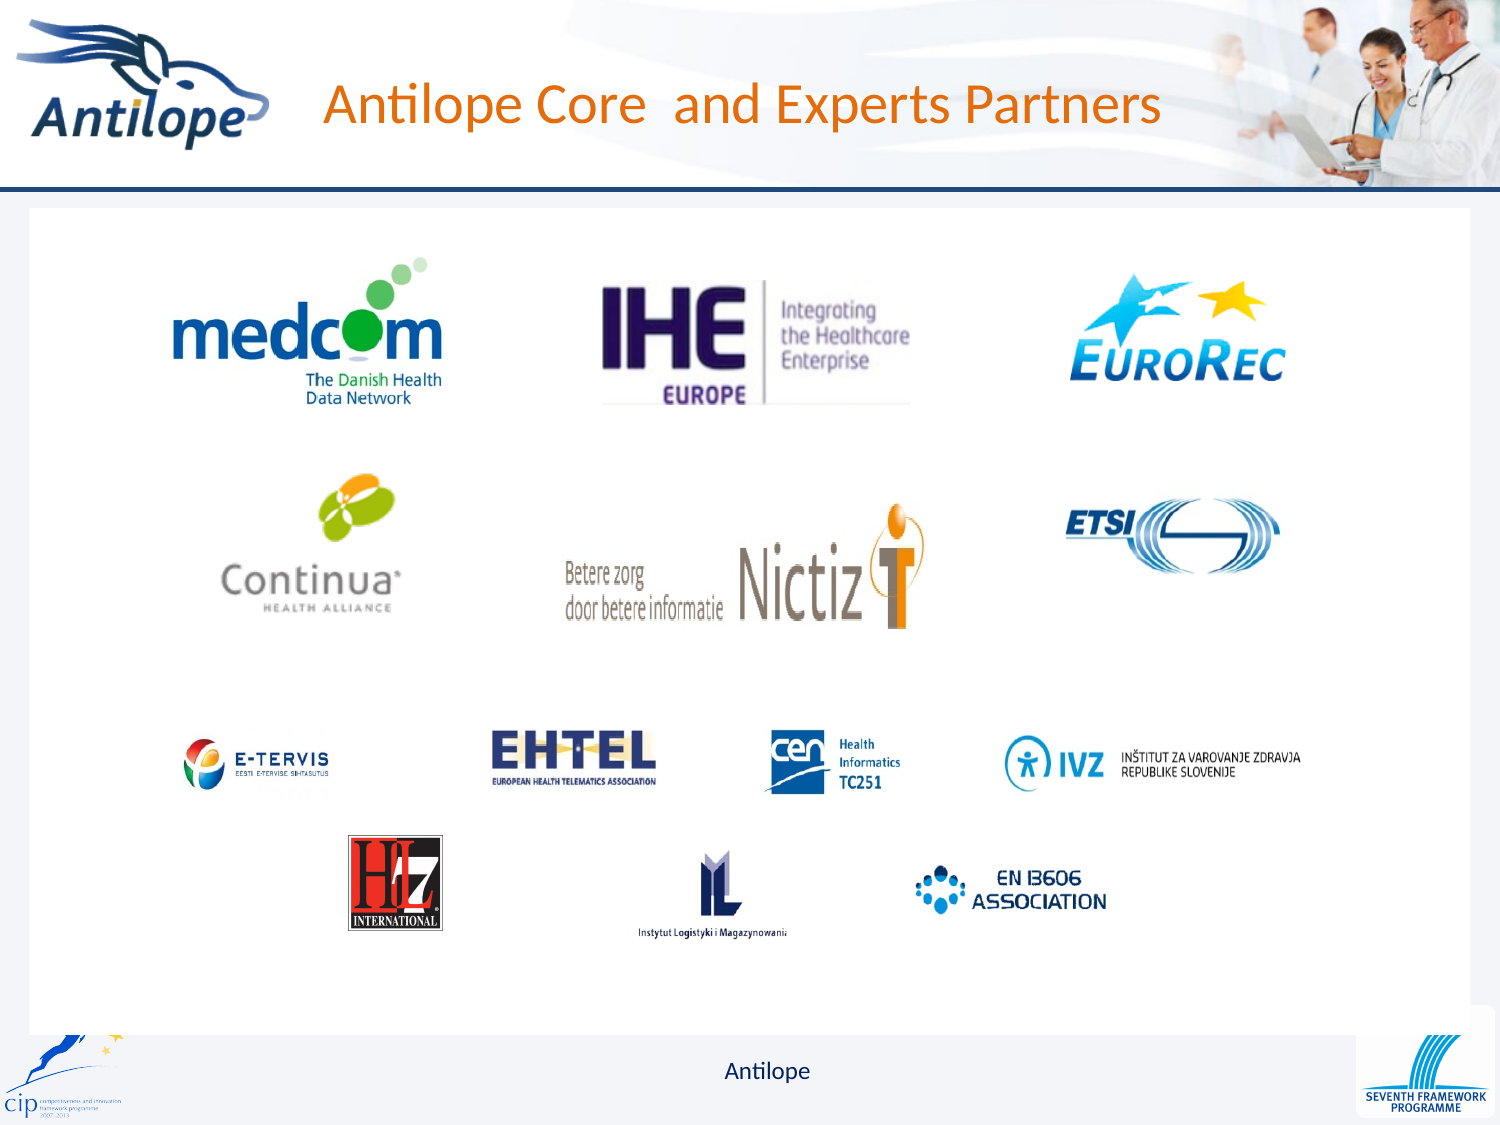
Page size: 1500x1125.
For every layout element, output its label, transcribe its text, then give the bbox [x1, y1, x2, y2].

footer Antilope [395, 1046, 1140, 1107]
picture [631, 845, 787, 941]
picture [348, 835, 444, 931]
picture [489, 729, 659, 788]
picture [560, 500, 928, 634]
picture [0, 0, 1500, 187]
picture [170, 729, 341, 799]
title Antilope Core and Experts Partners [295, 17, 1205, 183]
picture [194, 464, 418, 622]
picture [170, 255, 444, 405]
picture [992, 729, 1306, 799]
picture [1050, 473, 1294, 599]
picture [915, 835, 1117, 965]
picture [602, 280, 910, 405]
picture [5, 1003, 124, 1118]
picture [1051, 255, 1294, 405]
picture [761, 725, 904, 799]
picture [1356, 1005, 1495, 1118]
text_box [27, 206, 1472, 1037]
